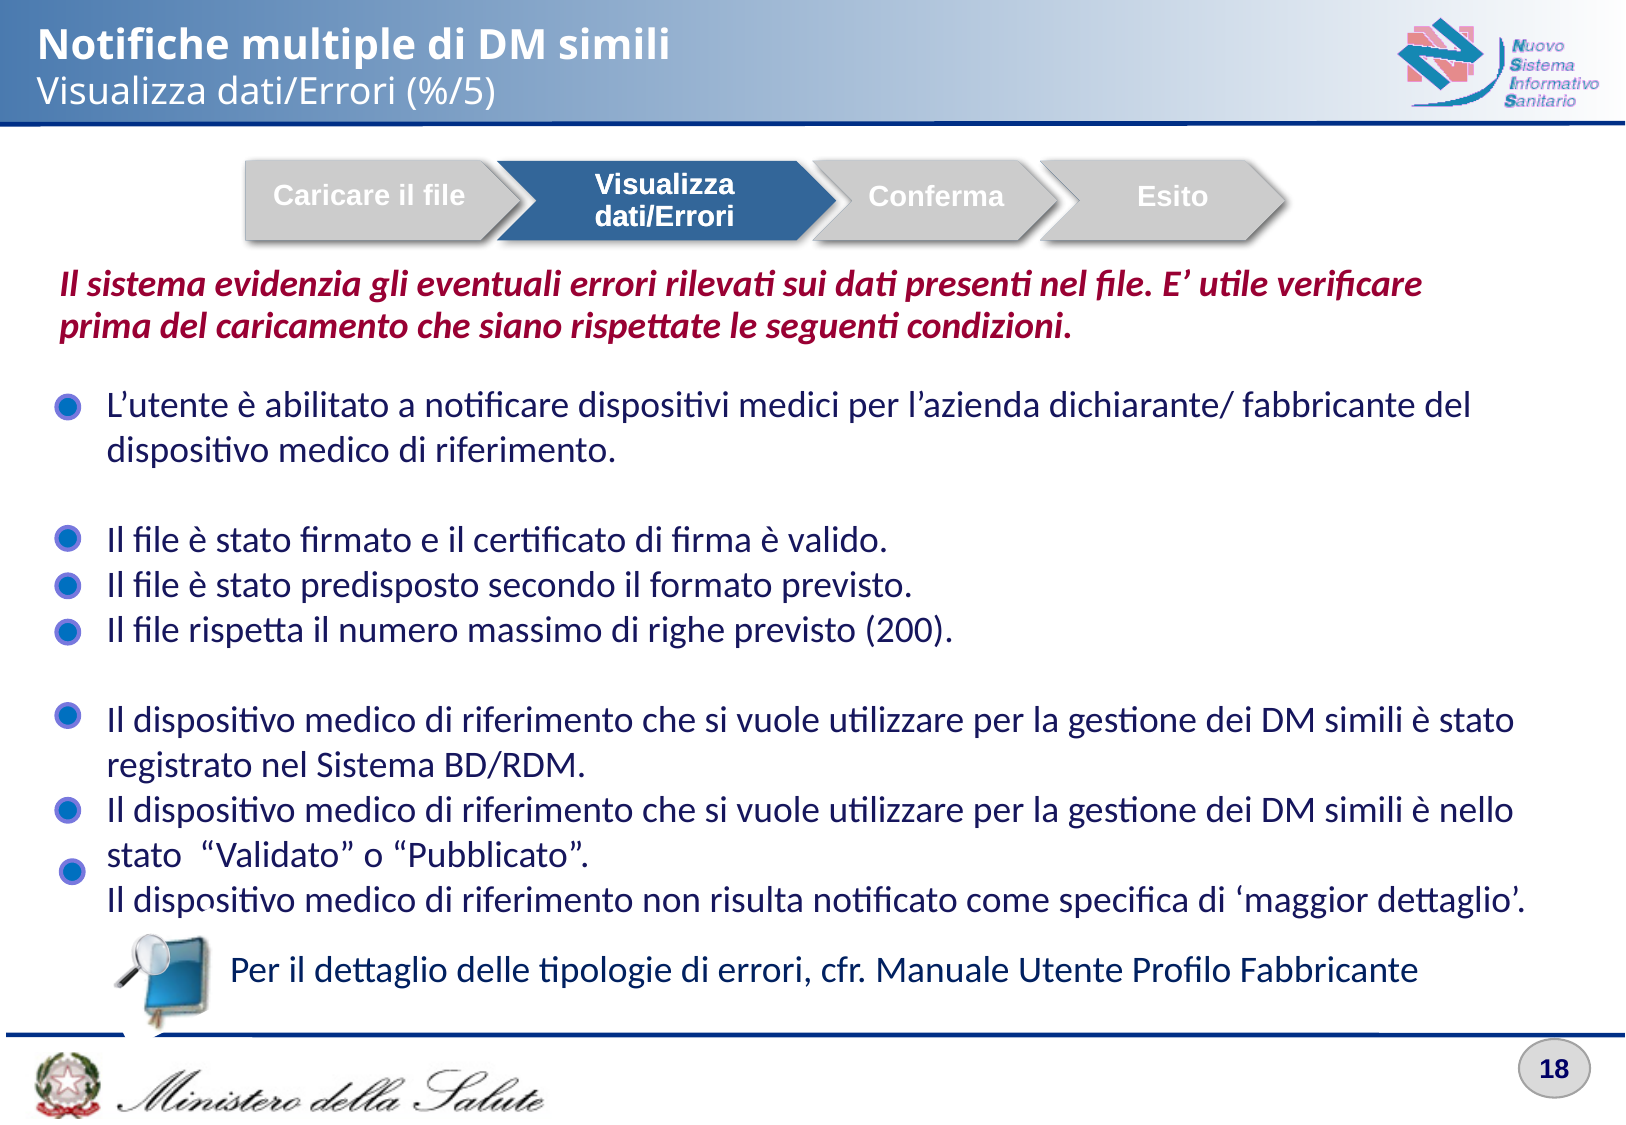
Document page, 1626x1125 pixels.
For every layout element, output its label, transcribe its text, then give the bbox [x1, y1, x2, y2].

text_box [54, 618, 82, 646]
text_box [58, 858, 86, 886]
text_box [54, 572, 82, 600]
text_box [245, 160, 1321, 242]
picture [25, 1052, 552, 1119]
picture [1369, 7, 1625, 113]
picture [90, 907, 239, 1049]
text_box [54, 796, 82, 824]
text_box Per il dettaglio delle tipologie di errori, cfr. Manuale Utente Profilo Fabbricante [244, 941, 1456, 999]
text_box L’utente è abilitato a notificare dispositivi medici per l’azienda dichiarante/ fabbricante del dispositivo medico di riferimento. Il file è stato firmato e il certificato di firma è valido. Il file è stato predisposto secondo il formato previsto. Il file rispetta il numero massimo di righe previsto (200). Il dispositivo medico di riferimento che si vuole utilizzare per la gestione dei DM simili è stato registrato nel Sistema BD/RDM. Il dispositivo medico di riferimento che si vuole utilizzare per la gestione dei DM simili è nello stato “Validato” o “Pubblicato”. Il dispositivo medico di riferimento non risulta notificato come specifica di ‘maggior dettaglio’. [91, 372, 1581, 928]
text_box Il sistema evidenzia gli eventuali errori rilevati sui dati presenti nel file. E’ utile verificare prima del caricamento che siano rispettate le seguenti condizioni. [44, 255, 1533, 354]
text_box [54, 524, 82, 552]
title Notifiche multiple di DM simili Visualizza dati/Errori (%/5) [20, 30, 1321, 100]
text_box [54, 393, 82, 421]
text_box [54, 702, 82, 729]
